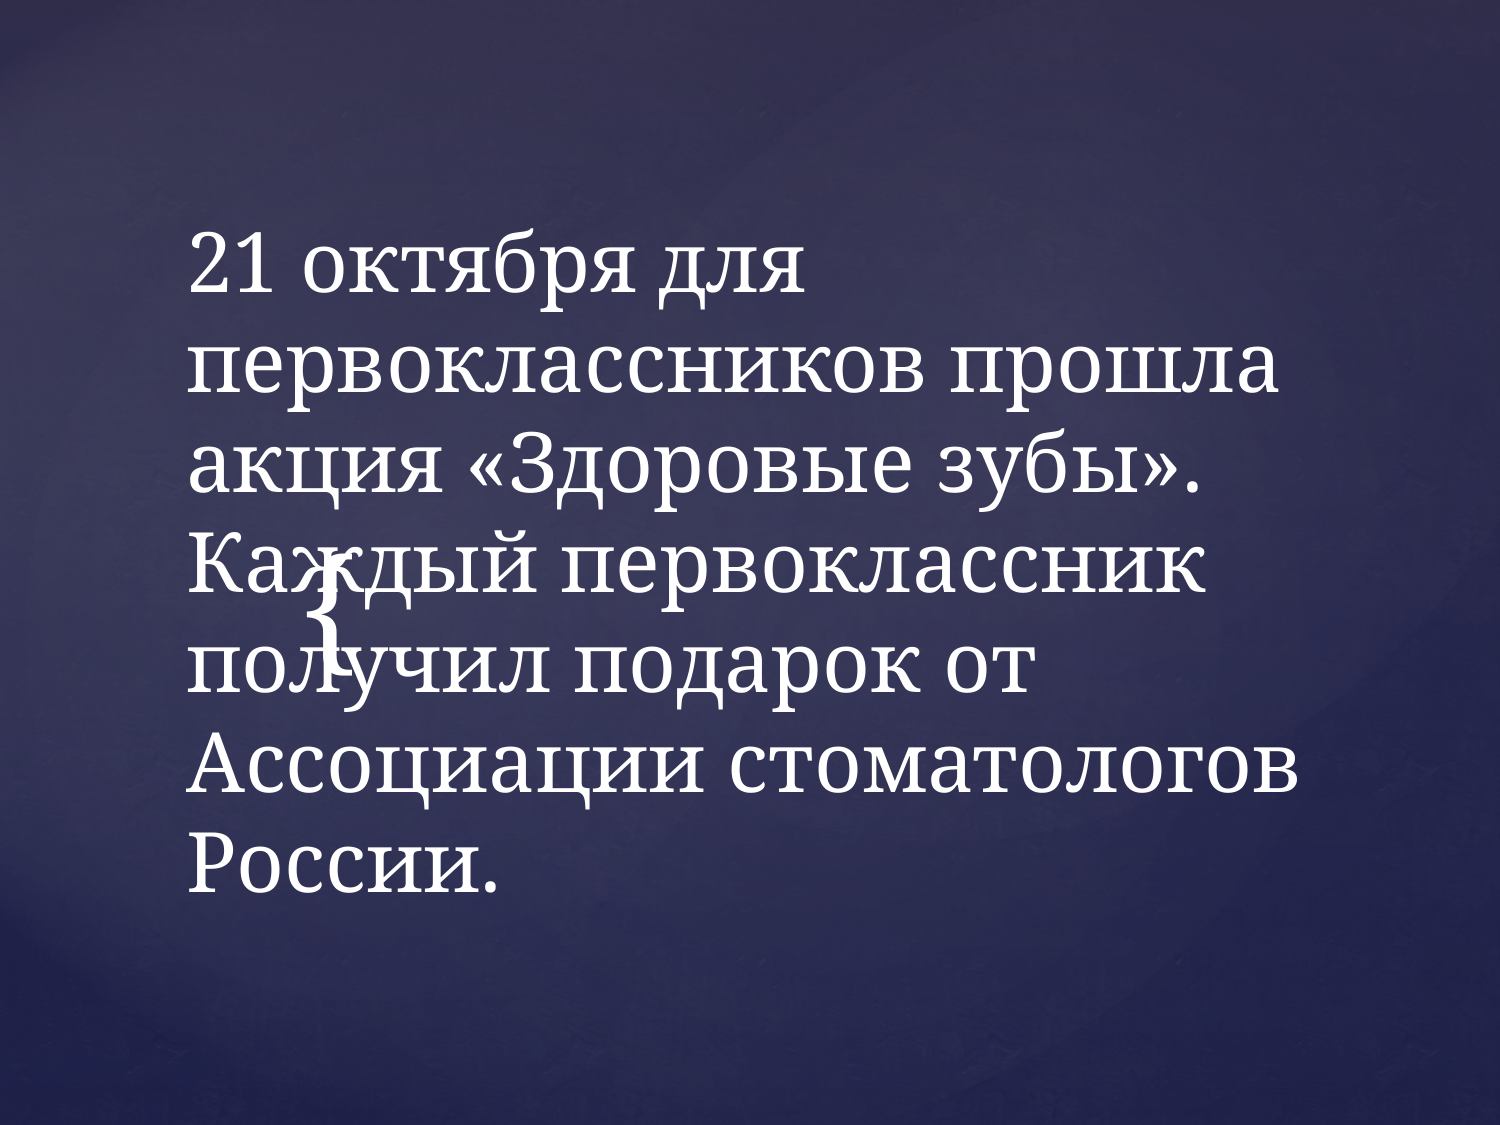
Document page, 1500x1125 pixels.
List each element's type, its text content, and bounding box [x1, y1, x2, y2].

title 21 октября для первоклассников прошла акция «Здоровые зубы». Каждый первоклассник получил подарок от Ассоциации стоматологов России. [171, 373, 1409, 917]
